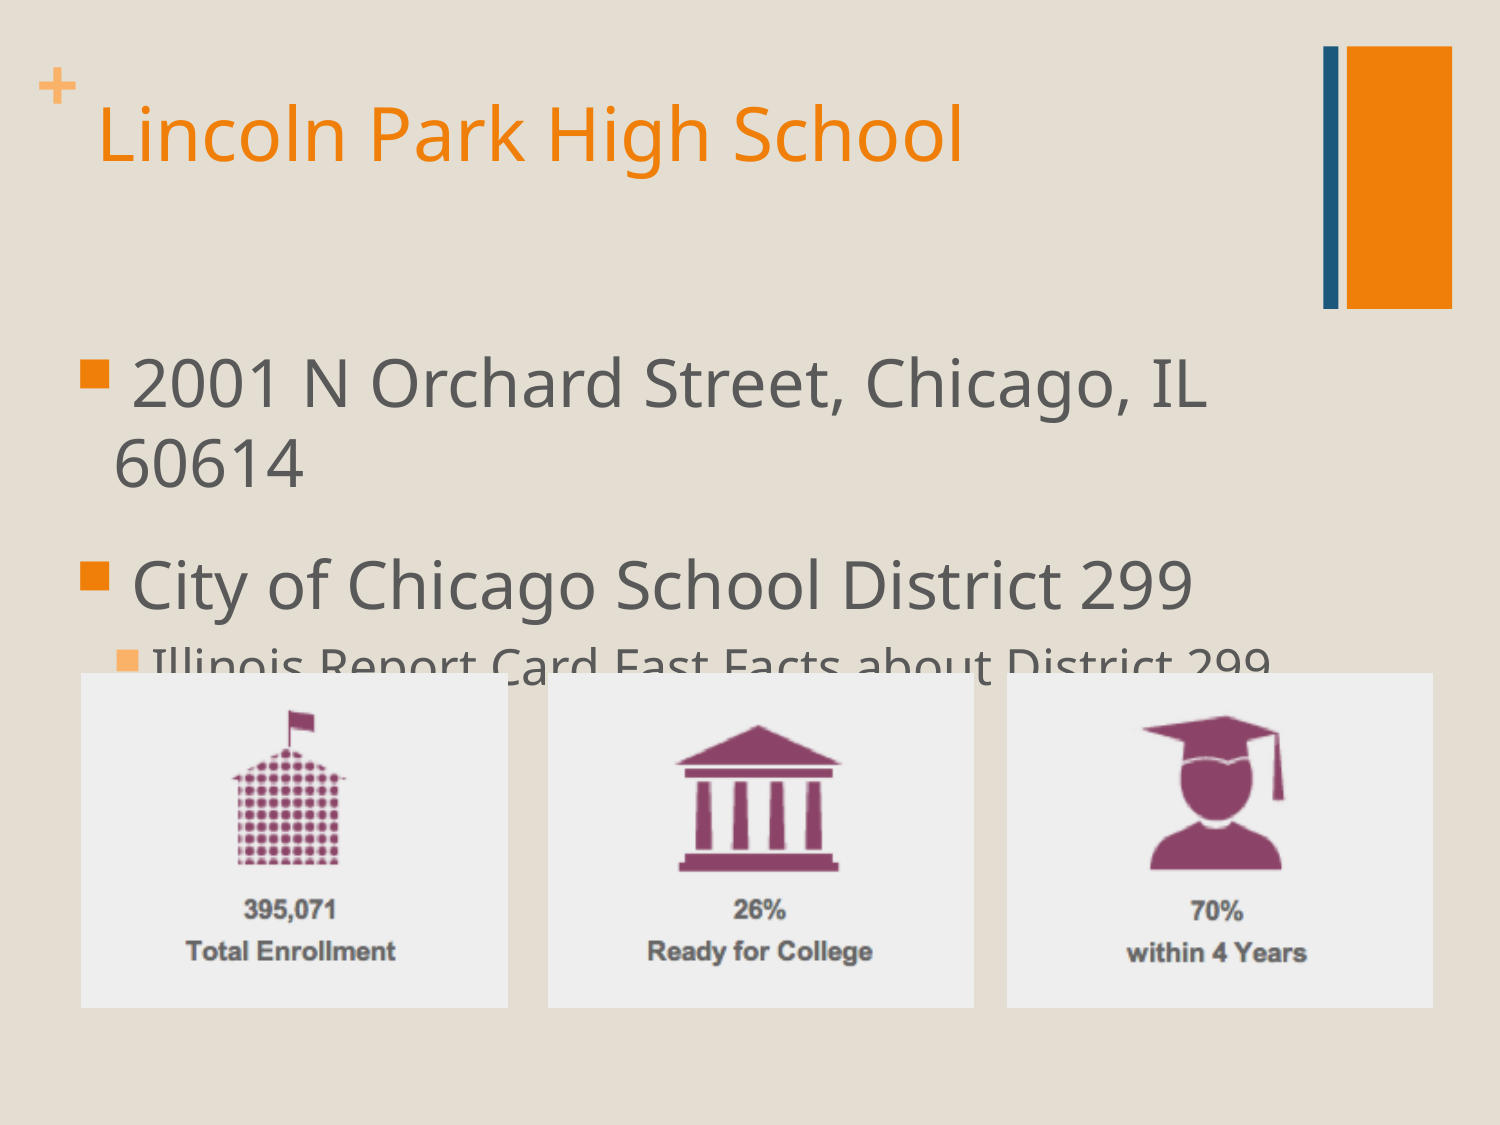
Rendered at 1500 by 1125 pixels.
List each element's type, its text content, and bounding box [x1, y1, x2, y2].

title Lincoln Park High School [81, 79, 1322, 263]
picture [547, 673, 975, 1008]
picture [1007, 672, 1433, 1008]
list 2001 N Orchard Street, Chicago, IL 60614 City of Chicago School District 299 Illinois Report Card Fast Facts about District 299 [60, 333, 1412, 1125]
picture [81, 673, 508, 1008]
